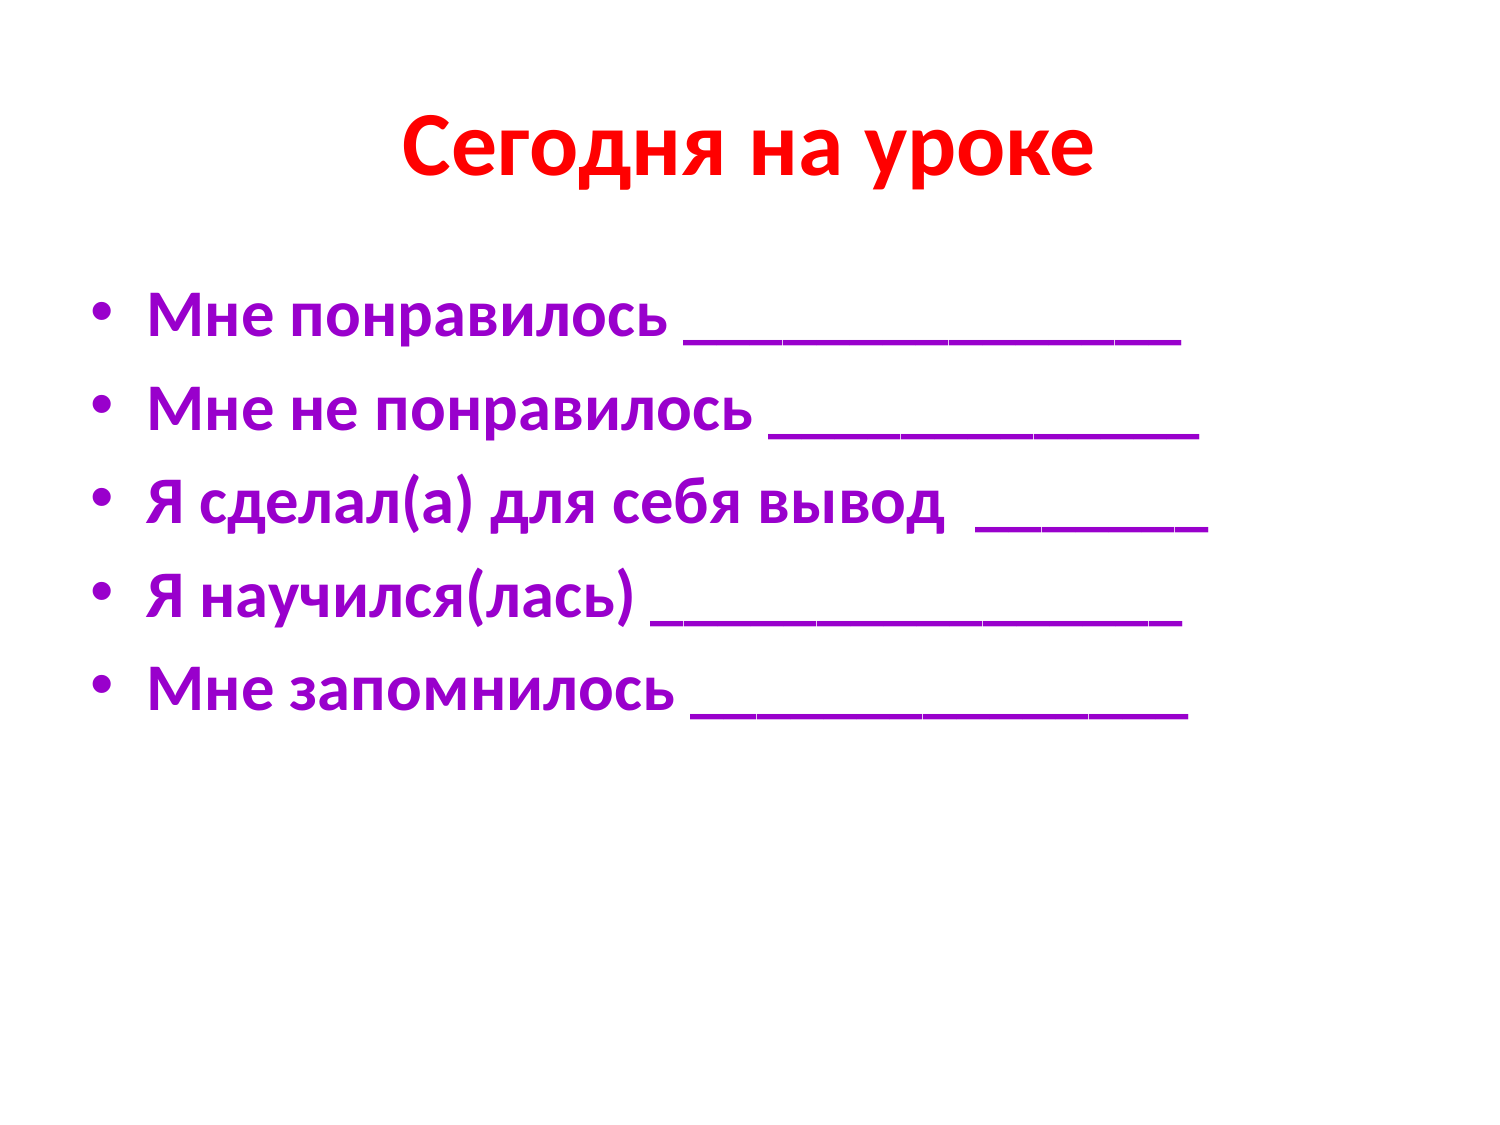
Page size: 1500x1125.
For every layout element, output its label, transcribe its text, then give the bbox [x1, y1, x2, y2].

list Мне понравилось _______________ Мне не понравилось _____________ Я сделал(а) для себя вывод _______ Я научился(лась) ________________ Мне запомнилось _______________ [74, 262, 1426, 1006]
title Сегодня на уроке [74, 44, 1426, 233]
